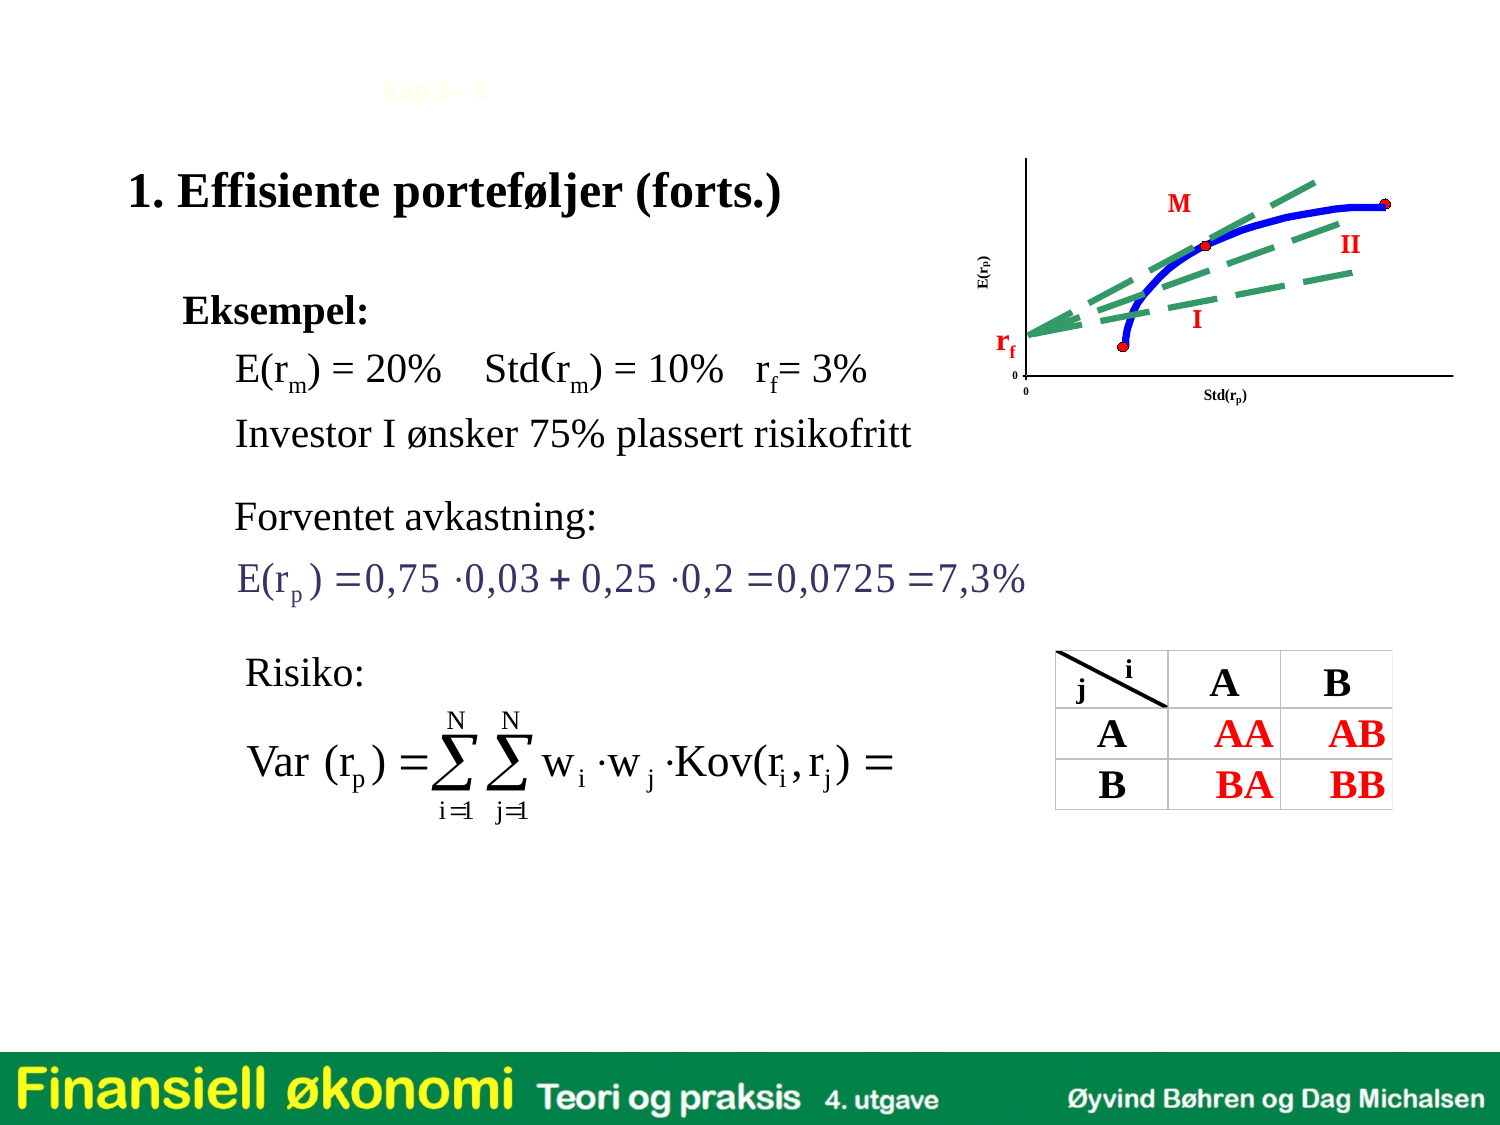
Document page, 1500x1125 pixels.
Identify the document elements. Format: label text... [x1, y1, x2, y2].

text_box Eksempel: E(rm) = 20% Std(rm) = 10% rf= 3% Investor I ønsker 75% plassert risikofritt [167, 275, 1043, 463]
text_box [239, 699, 893, 834]
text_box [994, 174, 1391, 401]
text_box 1. Effisiente porteføljer (forts.) [112, 149, 944, 238]
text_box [1054, 649, 1394, 812]
text_box Forventet avkastning: [218, 480, 1269, 556]
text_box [949, 133, 1476, 447]
text_box Risiko: [229, 637, 480, 713]
picture [0, 1052, 1500, 1125]
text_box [229, 549, 1035, 615]
